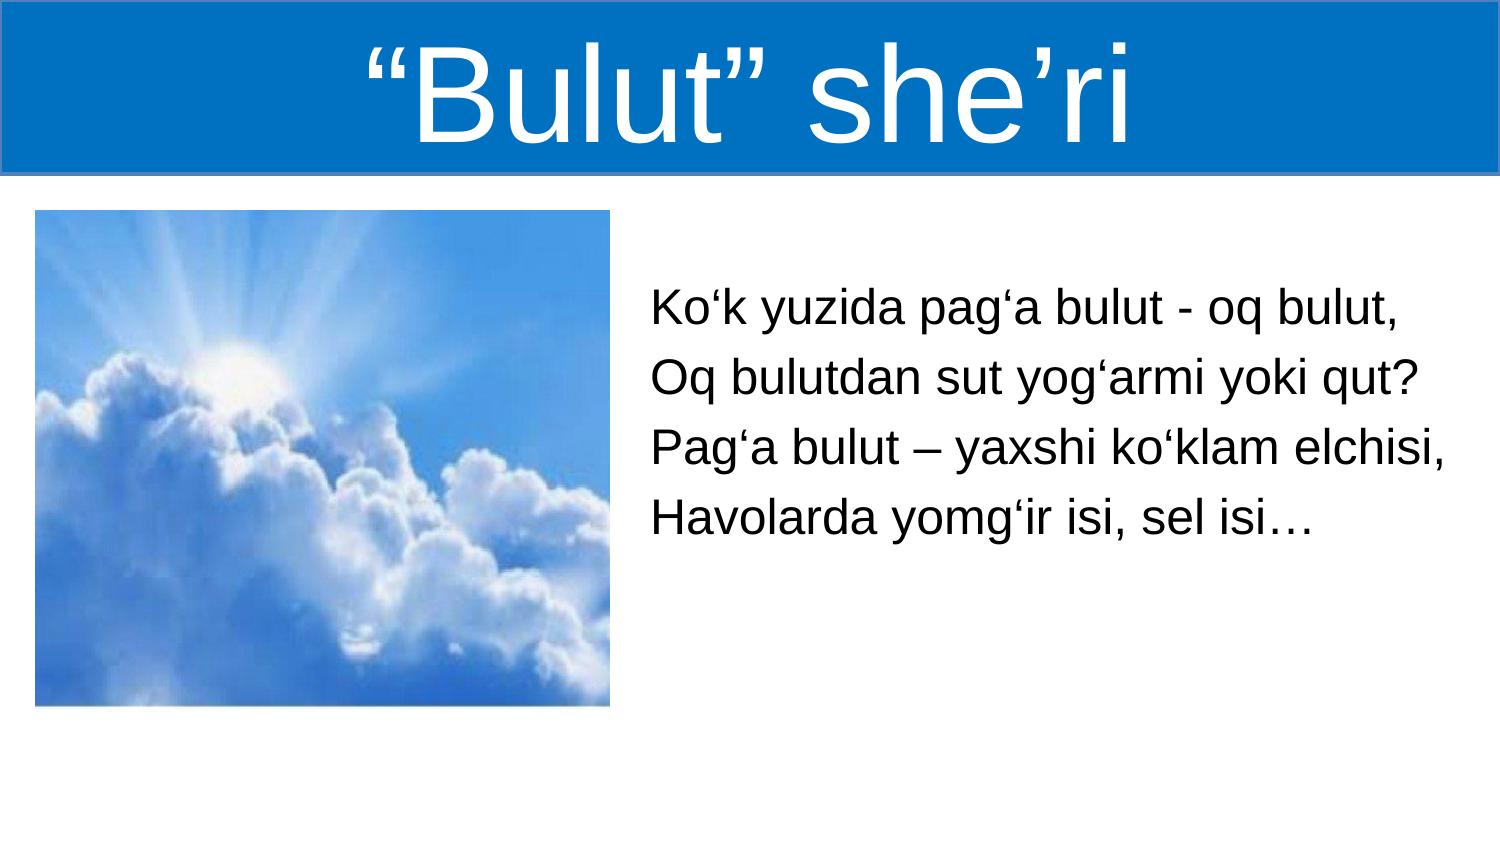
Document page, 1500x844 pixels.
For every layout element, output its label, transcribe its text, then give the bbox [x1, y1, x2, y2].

title “Bulut” she’ri [0, 0, 1500, 176]
picture [34, 210, 610, 721]
list Ko‘k yuzida pag‘a bulut - oq bulut, Oq bulutdan sut yog‘armi yoki qut? Pag‘a bulut – yaxshi ko‘klam elchisi, Havolarda yomg‘ir isi, sel isi… [46, 196, 1477, 809]
